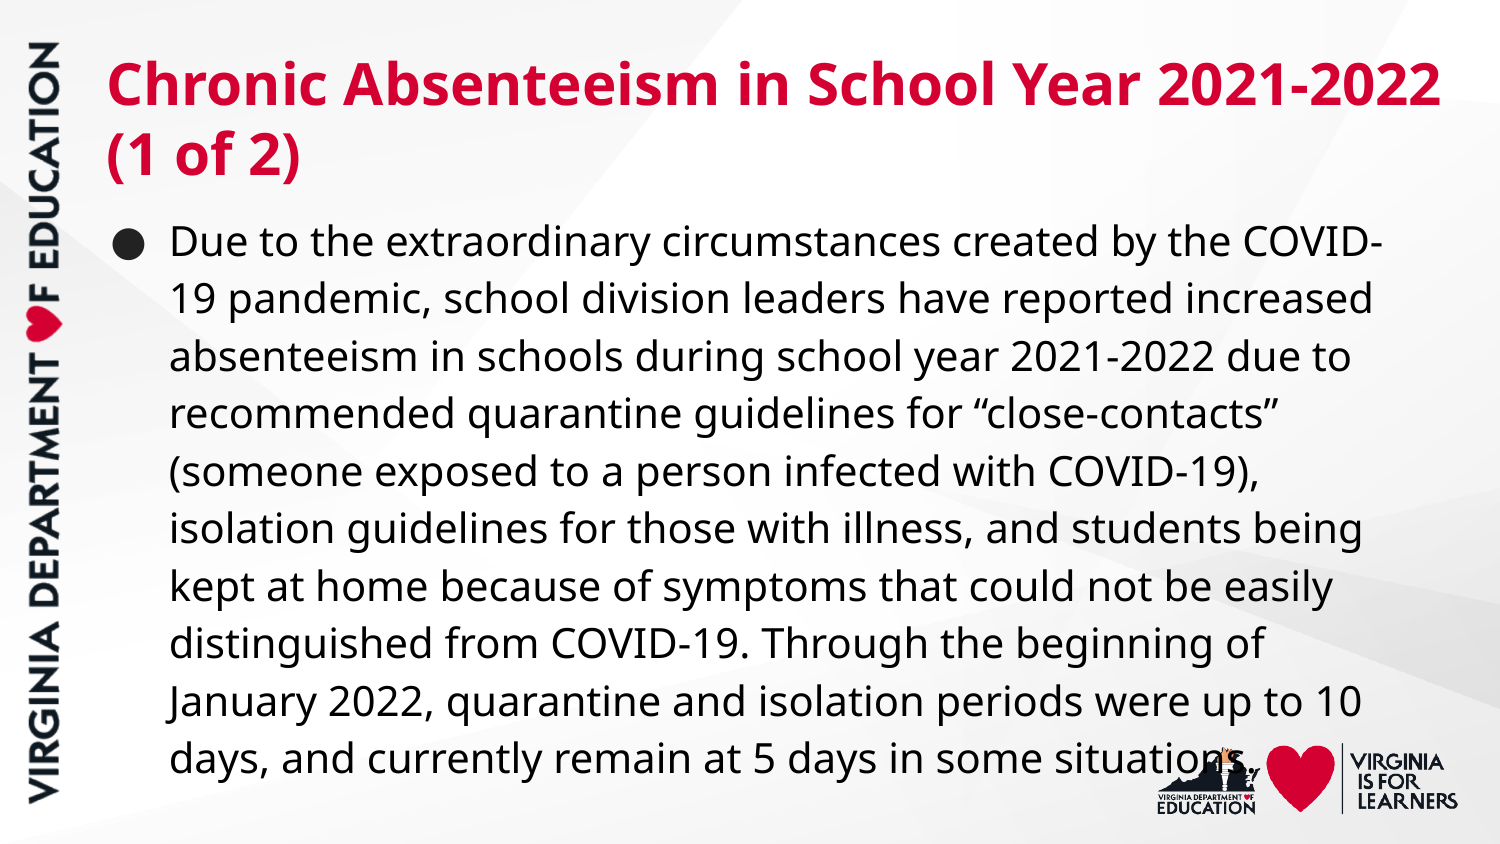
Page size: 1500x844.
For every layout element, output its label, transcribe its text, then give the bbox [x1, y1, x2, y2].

title Chronic Absenteeism in School Year 2021-2022 (1 of 2) [91, 32, 1489, 127]
picture [0, 0, 1500, 844]
list Due to the extraordinary circumstances created by the COVID-19 pandemic, school division leaders have reported increased absenteeism in schools during school year 2021-2022 due to recommended quarantine guidelines for “close-contacts” (someone exposed to a person infected with COVID-19), isolation guidelines for those with illness, and students being kept at home because of symptoms that could not be easily distinguished from COVID-19. Through the beginning of January 2022, quarantine and isolation periods were up to 10 days, and currently remain at 5 days in some situations. [78, 191, 1422, 753]
